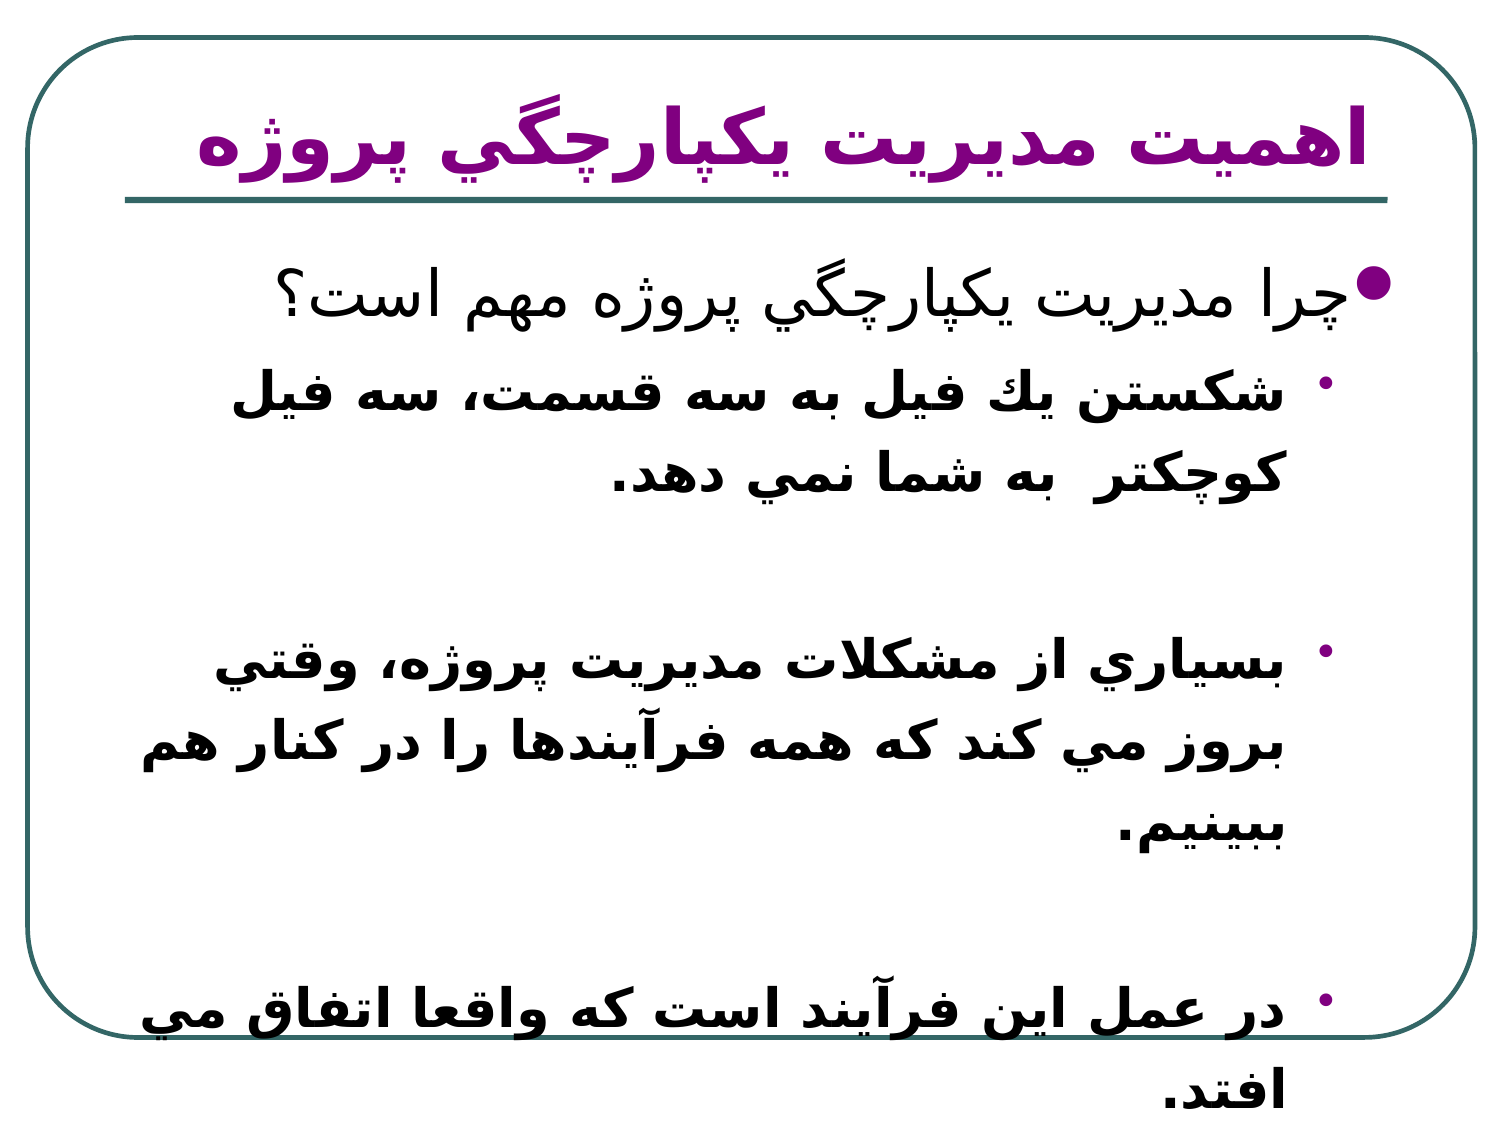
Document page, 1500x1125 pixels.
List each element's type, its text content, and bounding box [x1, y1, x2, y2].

list چرا مديريت يكپارچگي پروژه مهم است؟ شكستن يك فيل به سه قسمت، سه فيل كوچكتر به شما نمي دهد. بسياري از مشكلات مديريت پروژه، وقتي بروز مي كند كه همه فرآيندها را در كنار هم ببينيم. در عمل اين فرآيند است كه واقعا اتفاق مي افتد. [74, 224, 1426, 1001]
title اهميت مديريت يکپارچگي پروژه [124, 37, 1388, 188]
